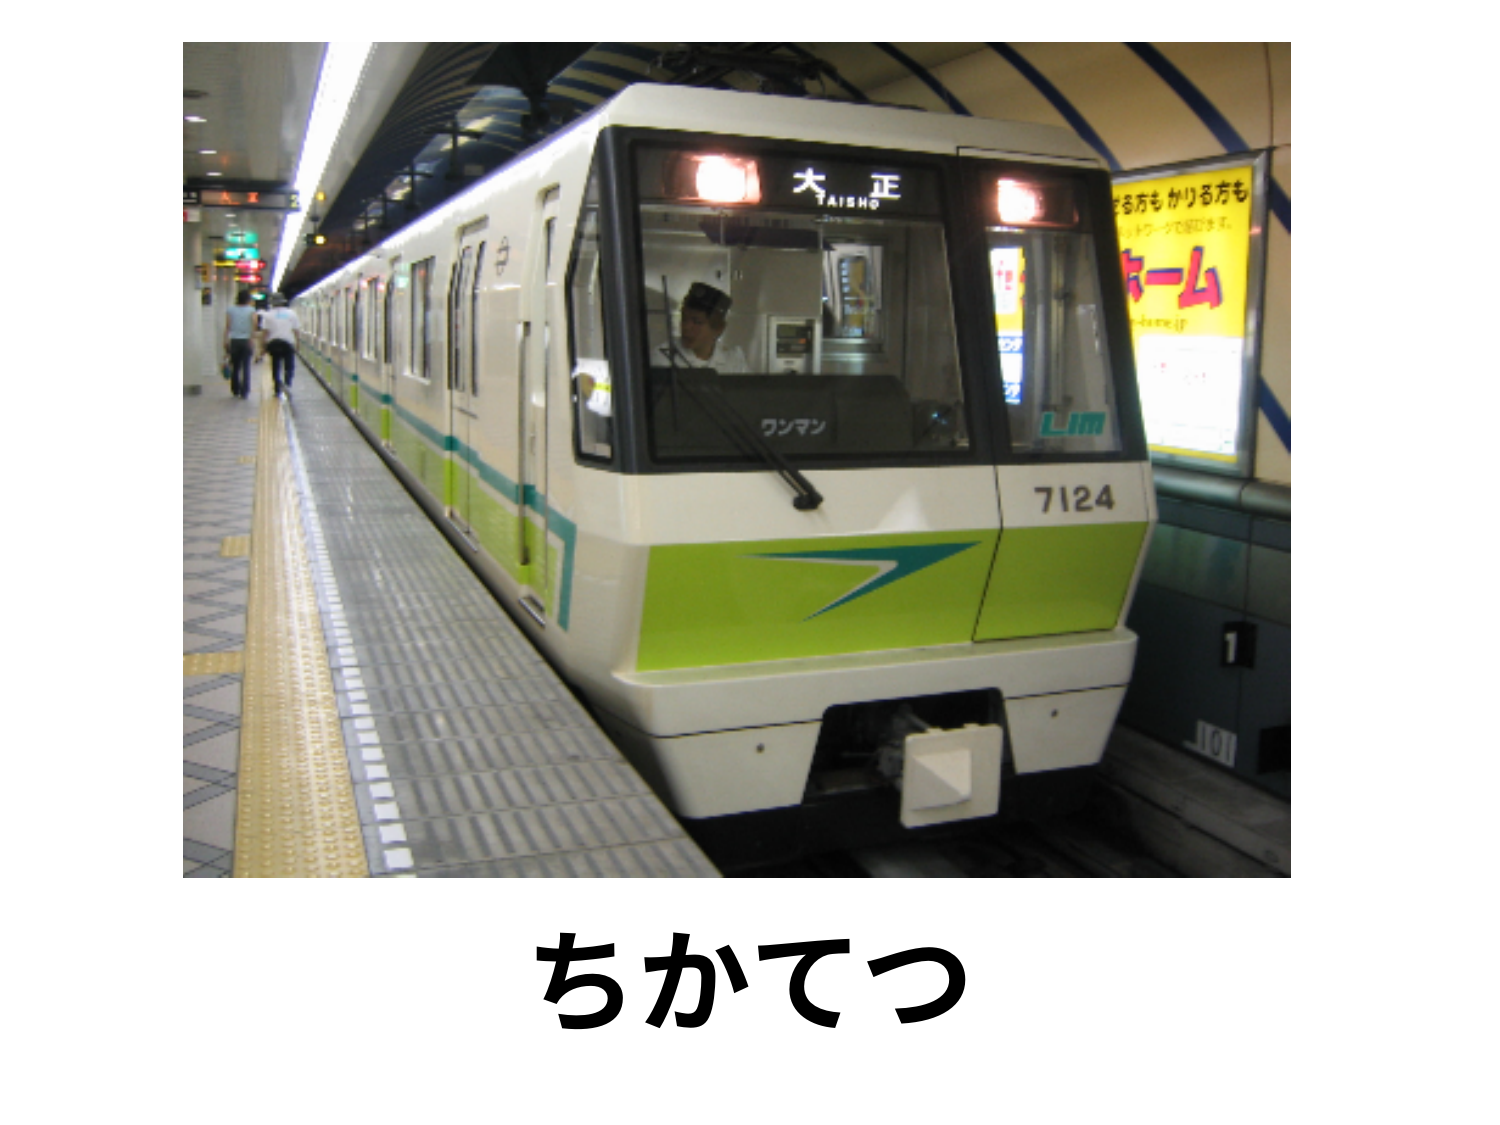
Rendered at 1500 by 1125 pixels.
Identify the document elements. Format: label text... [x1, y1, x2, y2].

picture [182, 42, 1291, 878]
title ちかてつ [112, 857, 1388, 1099]
